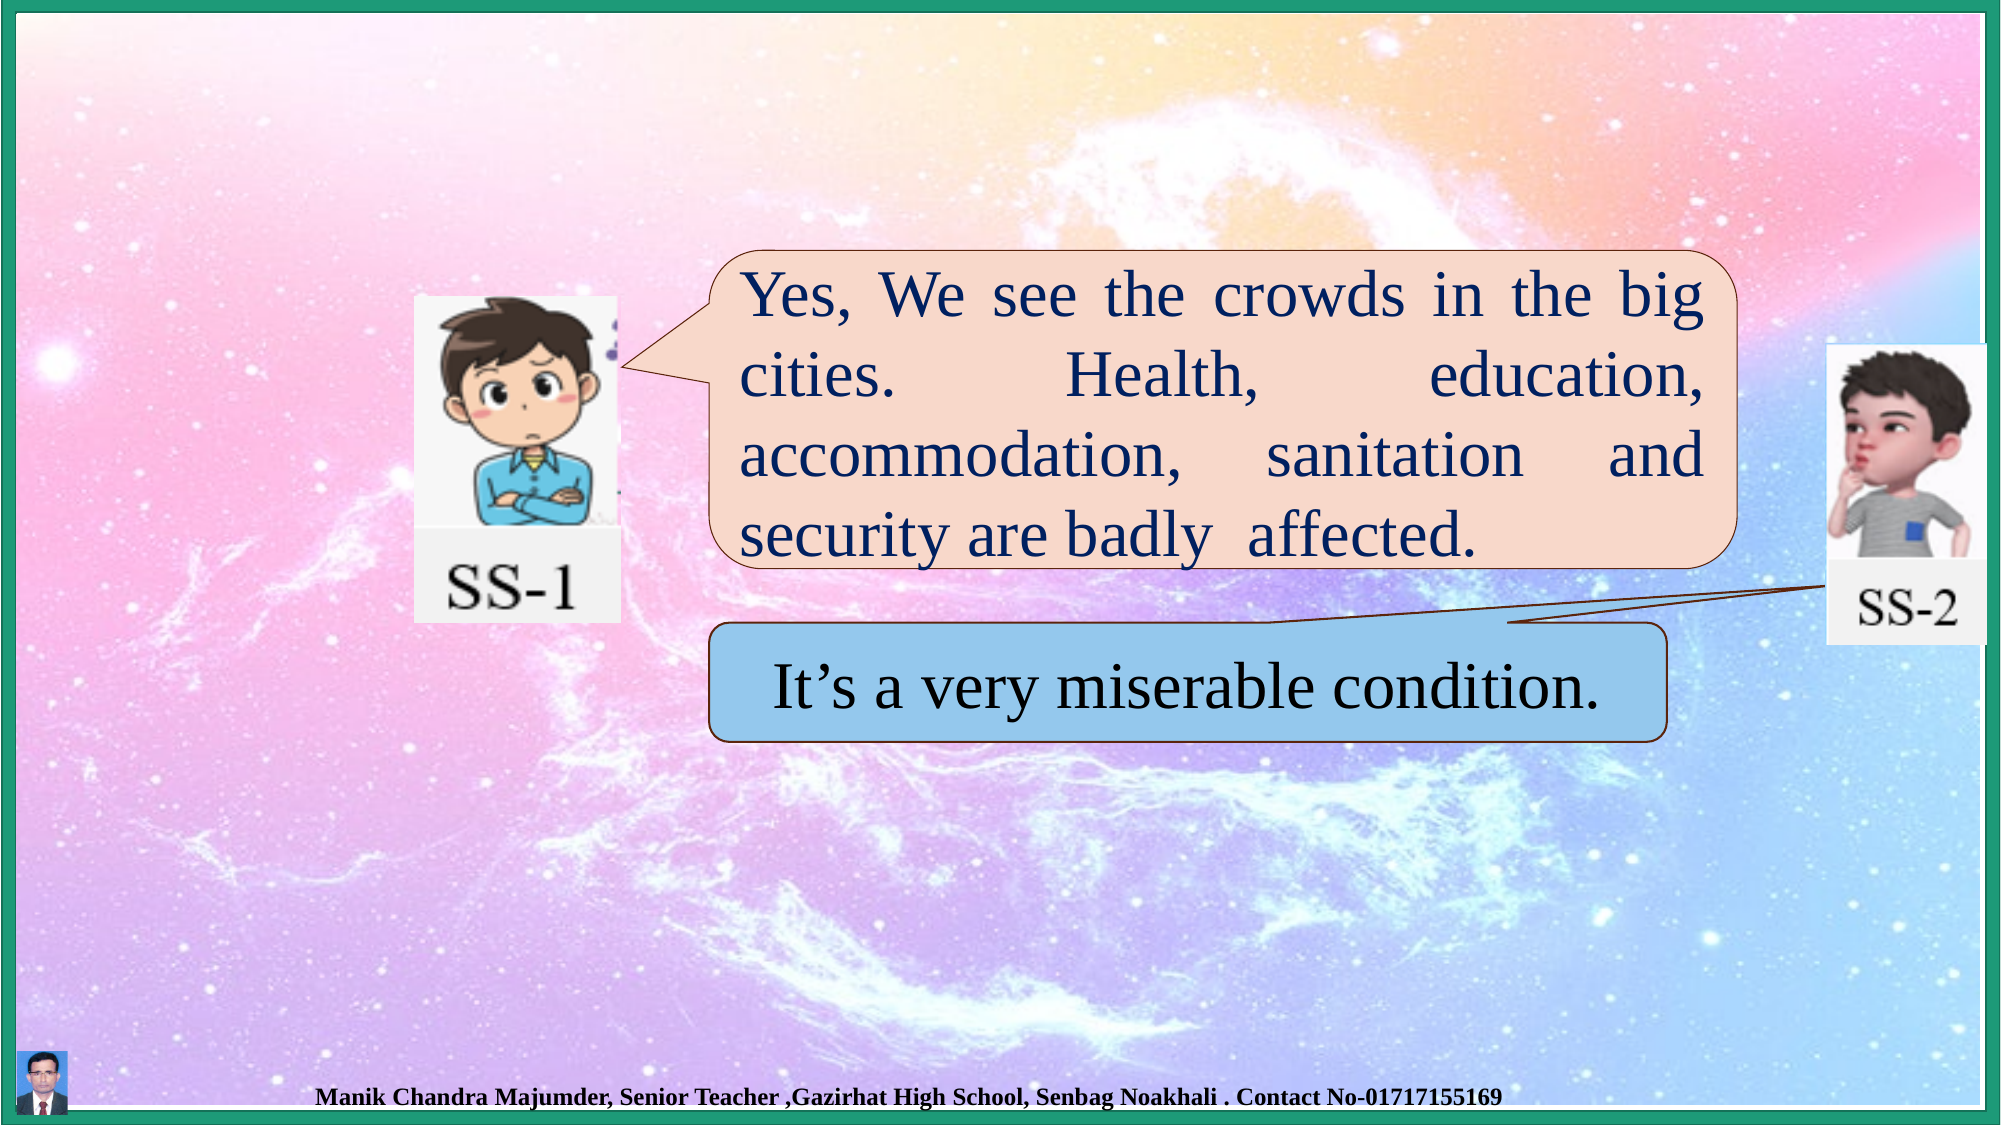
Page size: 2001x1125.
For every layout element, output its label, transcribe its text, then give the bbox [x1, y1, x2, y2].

picture [326, 1092, 332, 1105]
picture [441, 1095, 445, 1105]
picture [1124, 1092, 1134, 1105]
picture [1330, 1092, 1340, 1105]
picture [748, 1095, 752, 1105]
picture [415, 1095, 419, 1105]
picture [857, 1095, 861, 1105]
picture [937, 1095, 941, 1105]
picture [899, 1097, 906, 1105]
picture [16, 14, 1987, 1115]
picture [1271, 1095, 1275, 1105]
text_box It’s a very miserable condition. [708, 584, 1825, 743]
text_box Yes, We see the crowds in the big cities. Health, education, accommodation, sanitation and security are badly affected. [621, 249, 1738, 570]
picture [557, 1095, 561, 1105]
picture [356, 1095, 360, 1105]
picture [498, 1092, 504, 1105]
picture [505, 1092, 511, 1105]
picture [649, 1095, 653, 1105]
picture [1065, 1095, 1069, 1105]
picture [1181, 1095, 1185, 1105]
picture [982, 1095, 986, 1105]
picture [319, 1092, 325, 1105]
picture [564, 1095, 568, 1105]
